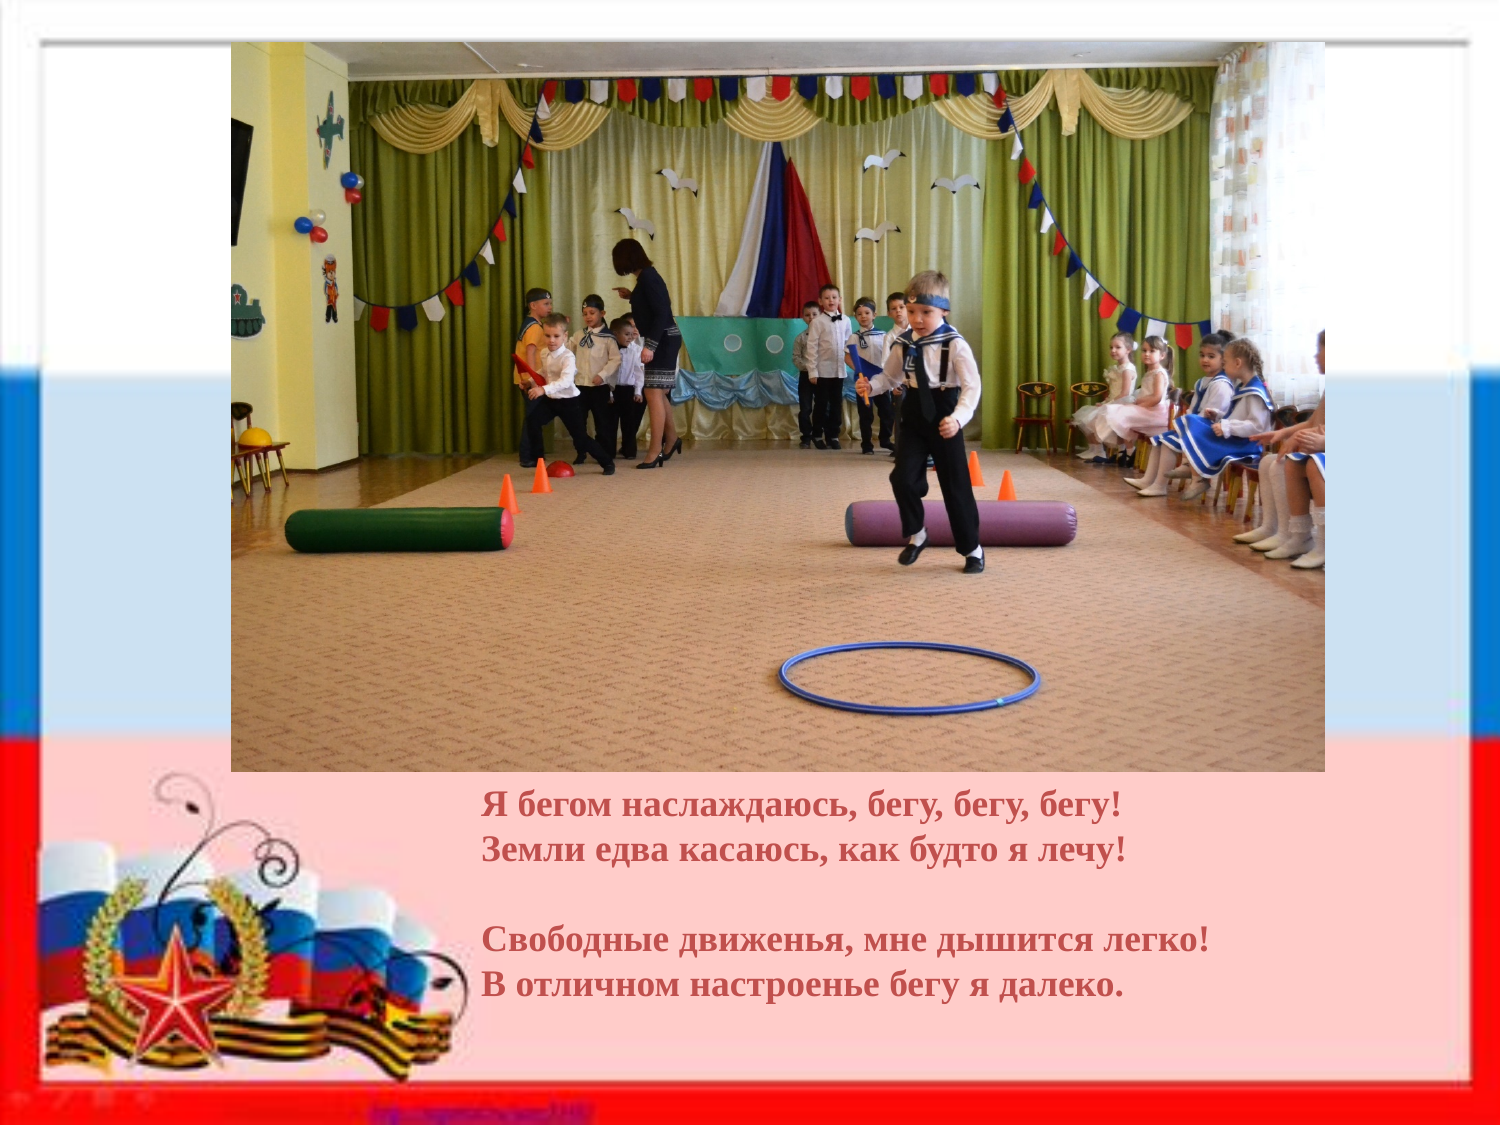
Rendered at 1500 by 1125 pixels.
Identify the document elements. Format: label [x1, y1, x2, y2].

list [0, 0, 1500, 1125]
picture [231, 42, 1325, 772]
